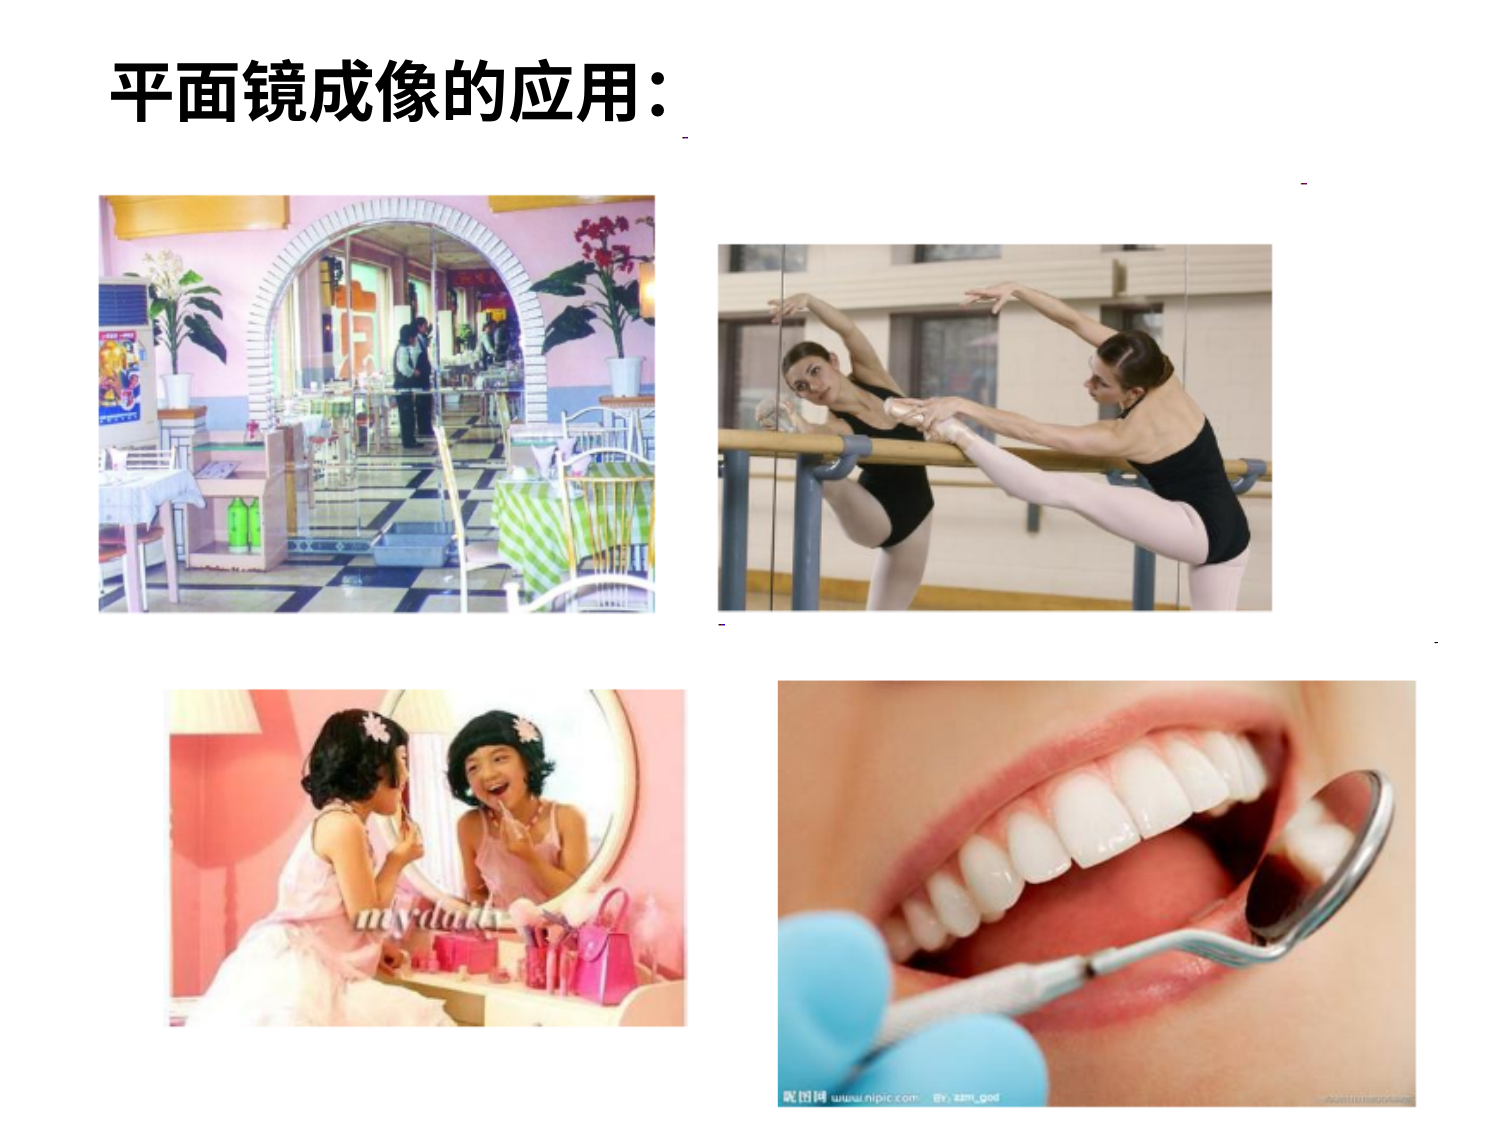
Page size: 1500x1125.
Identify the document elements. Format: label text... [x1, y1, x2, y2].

picture [74, 137, 1307, 1058]
picture [762, 642, 1438, 1125]
text_box 平面镜成像的应用： [93, 42, 724, 138]
